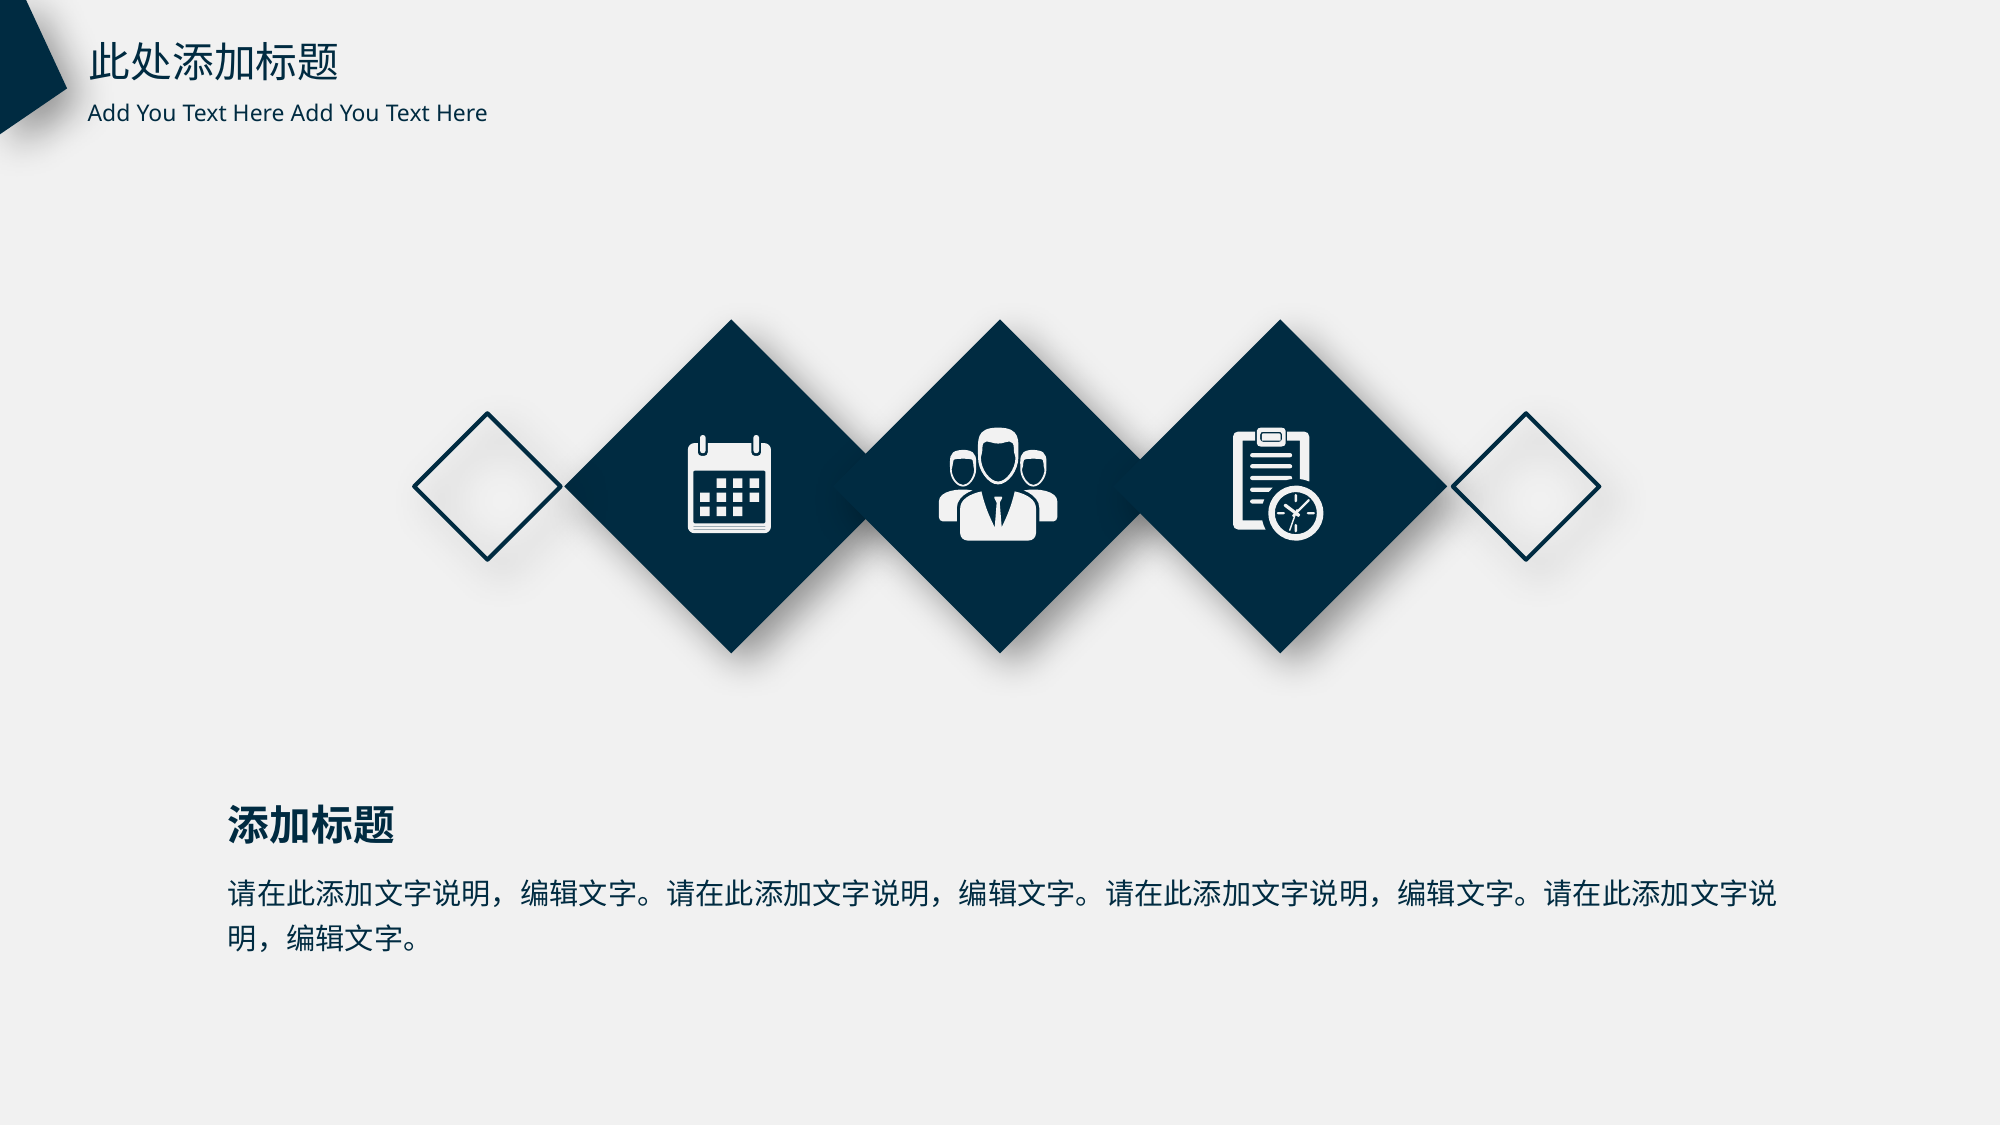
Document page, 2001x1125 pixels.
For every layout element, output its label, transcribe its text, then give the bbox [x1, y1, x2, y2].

text_box [1233, 427, 1286, 530]
text_box 添加标题 [213, 791, 498, 857]
text_box [1250, 453, 1293, 458]
text_box [581, 319, 861, 654]
text_box [949, 449, 977, 487]
text_box [1113, 319, 1448, 654]
text_box [1268, 485, 1324, 541]
text_box 此处添加标题 [77, 28, 355, 83]
text_box [1250, 475, 1293, 481]
text_box [1287, 431, 1310, 482]
text_box [414, 413, 561, 560]
text_box [1020, 449, 1047, 487]
text_box [0, 0, 68, 135]
text_box [1452, 413, 1600, 560]
text_box [1250, 464, 1293, 469]
text_box [687, 435, 771, 534]
text_box 请在此添加文字说明，编辑文字。请在此添加文字说明，编辑文字。请在此添加文字说明，编辑文字。请在此添加文字说明，编辑文字。 [213, 857, 1808, 963]
text_box Add You Text Here Add You Text Here [82, 83, 532, 134]
text_box [938, 489, 973, 522]
text_box [960, 491, 1037, 541]
text_box [832, 319, 1136, 654]
text_box [977, 427, 1019, 485]
text_box [1023, 489, 1058, 522]
